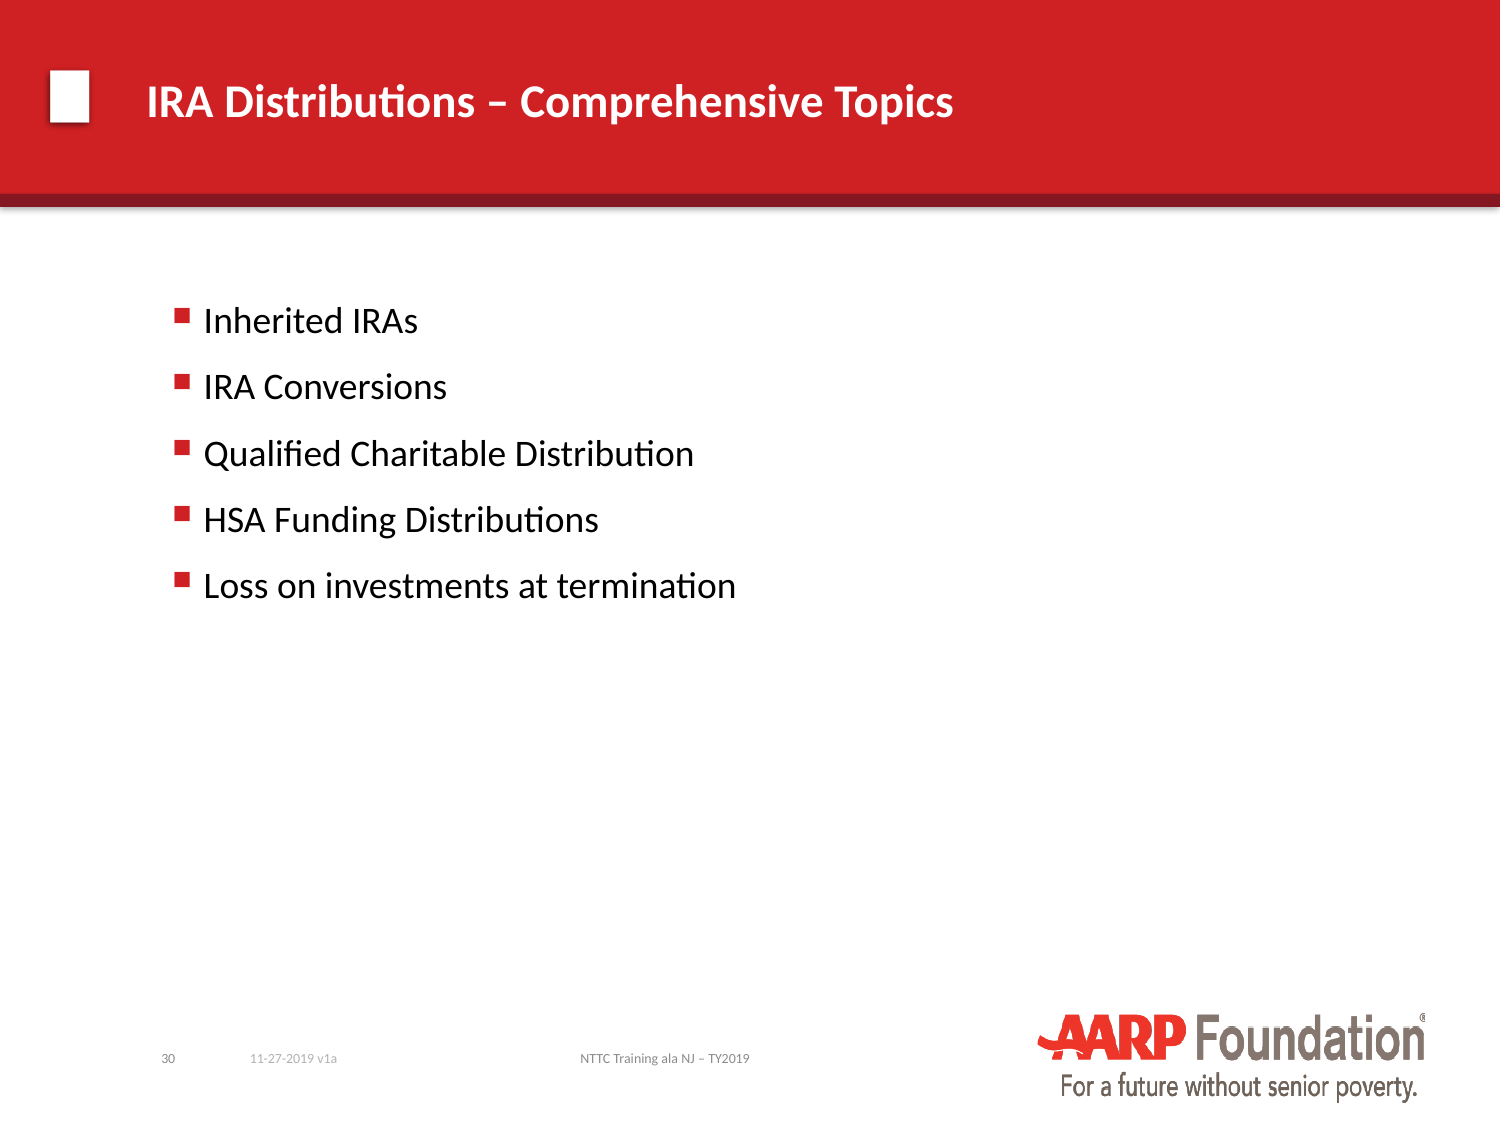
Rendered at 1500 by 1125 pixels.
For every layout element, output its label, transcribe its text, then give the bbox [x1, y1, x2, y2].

list Inherited IRAs IRA Conversions Qualified Charitable Distribution HSA Funding Distributions Loss on investments at termination [157, 288, 1358, 949]
slide_number 30 [75, 1027, 191, 1088]
footer NTTC Training ala NJ – TY2019 [427, 1027, 903, 1088]
title IRA Distributions – Comprehensive Topics [131, 4, 1331, 193]
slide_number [234, 1027, 399, 1088]
